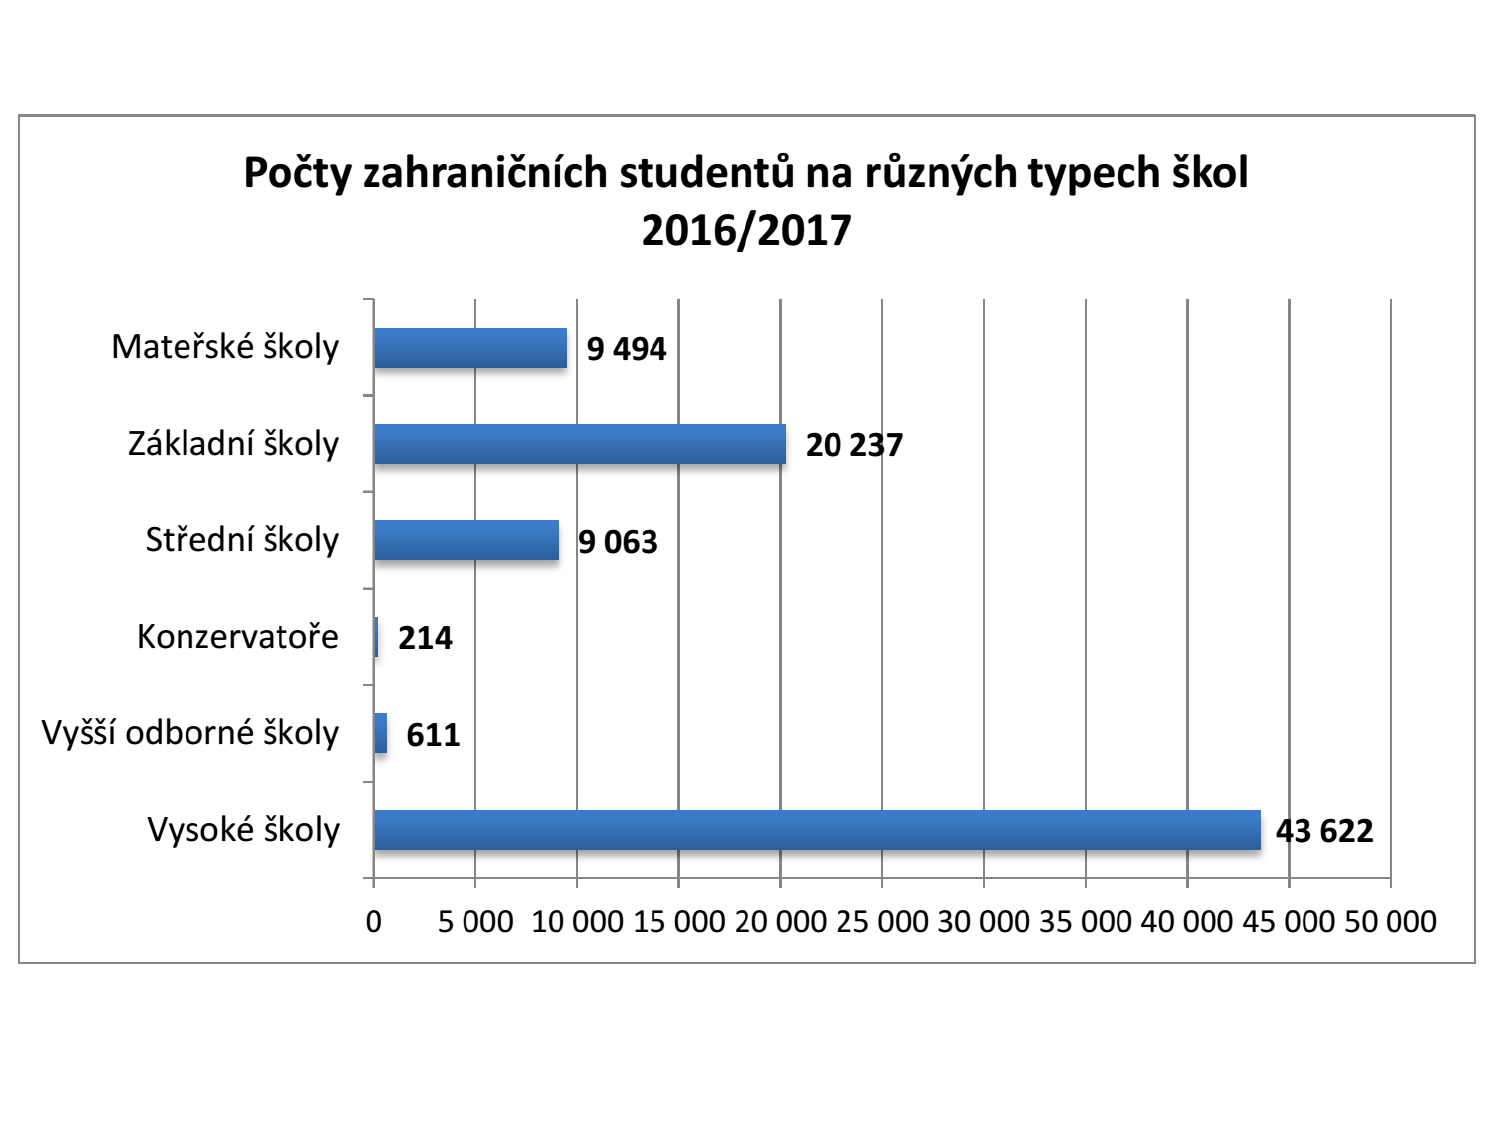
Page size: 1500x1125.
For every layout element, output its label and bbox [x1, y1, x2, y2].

picture [0, 102, 1491, 977]
